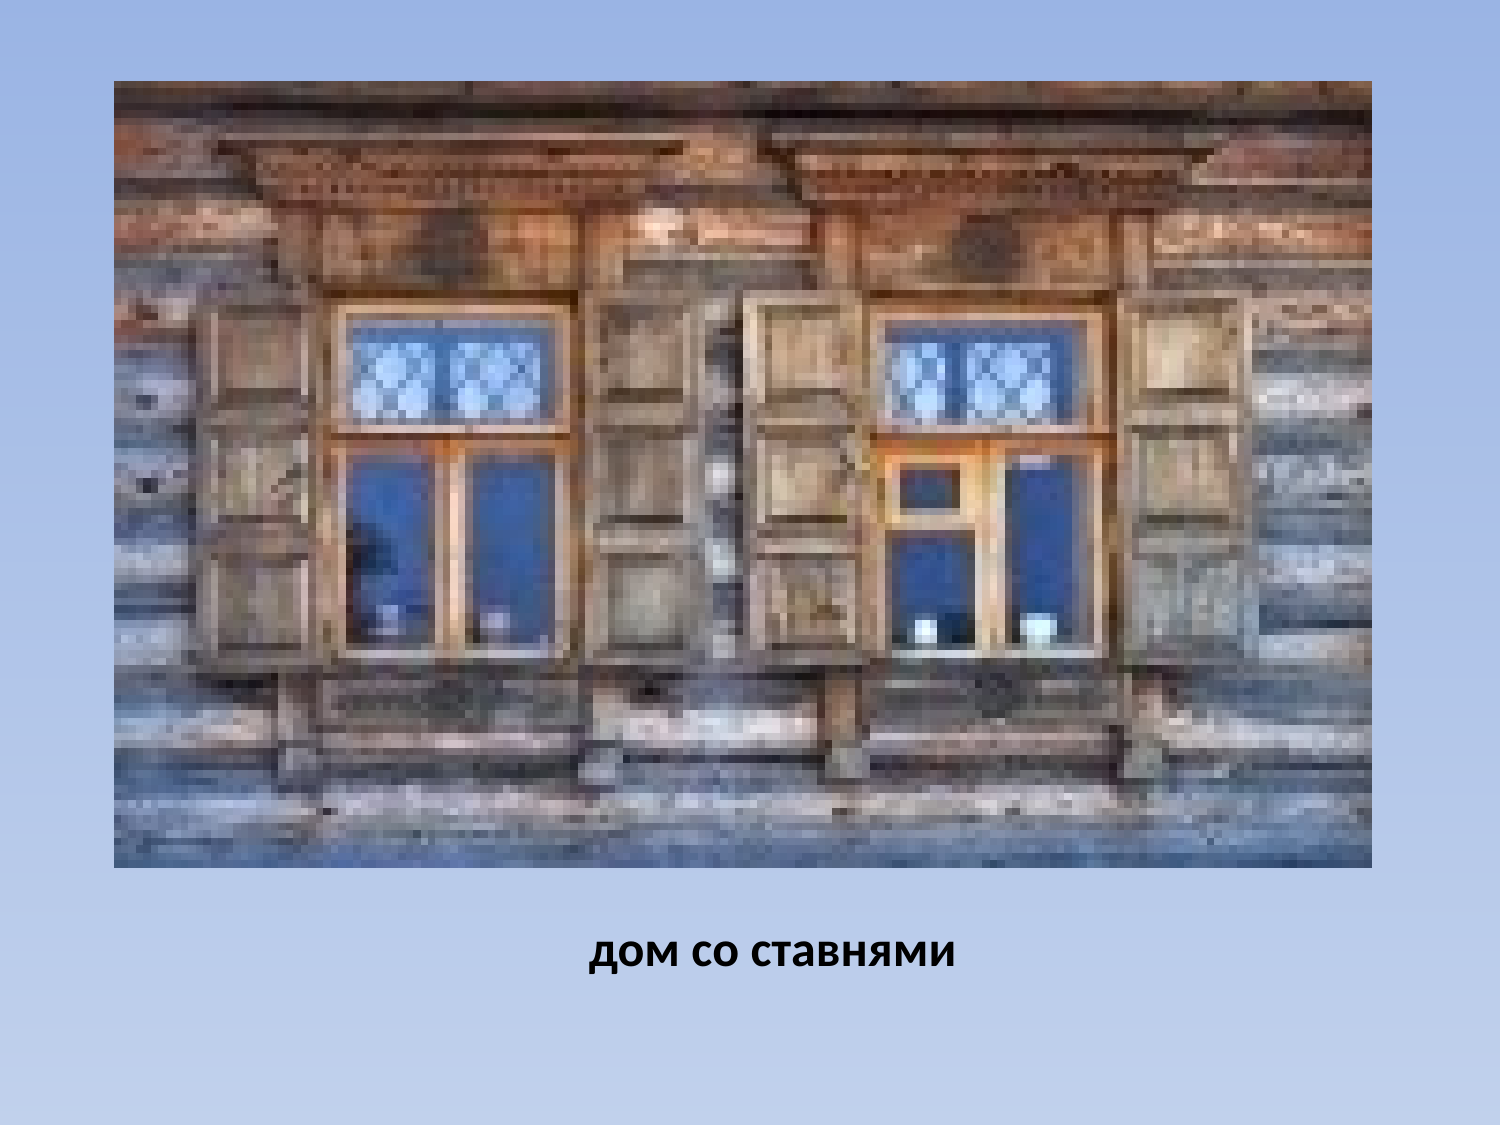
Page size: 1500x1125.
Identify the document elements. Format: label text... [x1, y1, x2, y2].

picture [114, 81, 1372, 868]
text_box дом со ставнями [574, 908, 973, 984]
